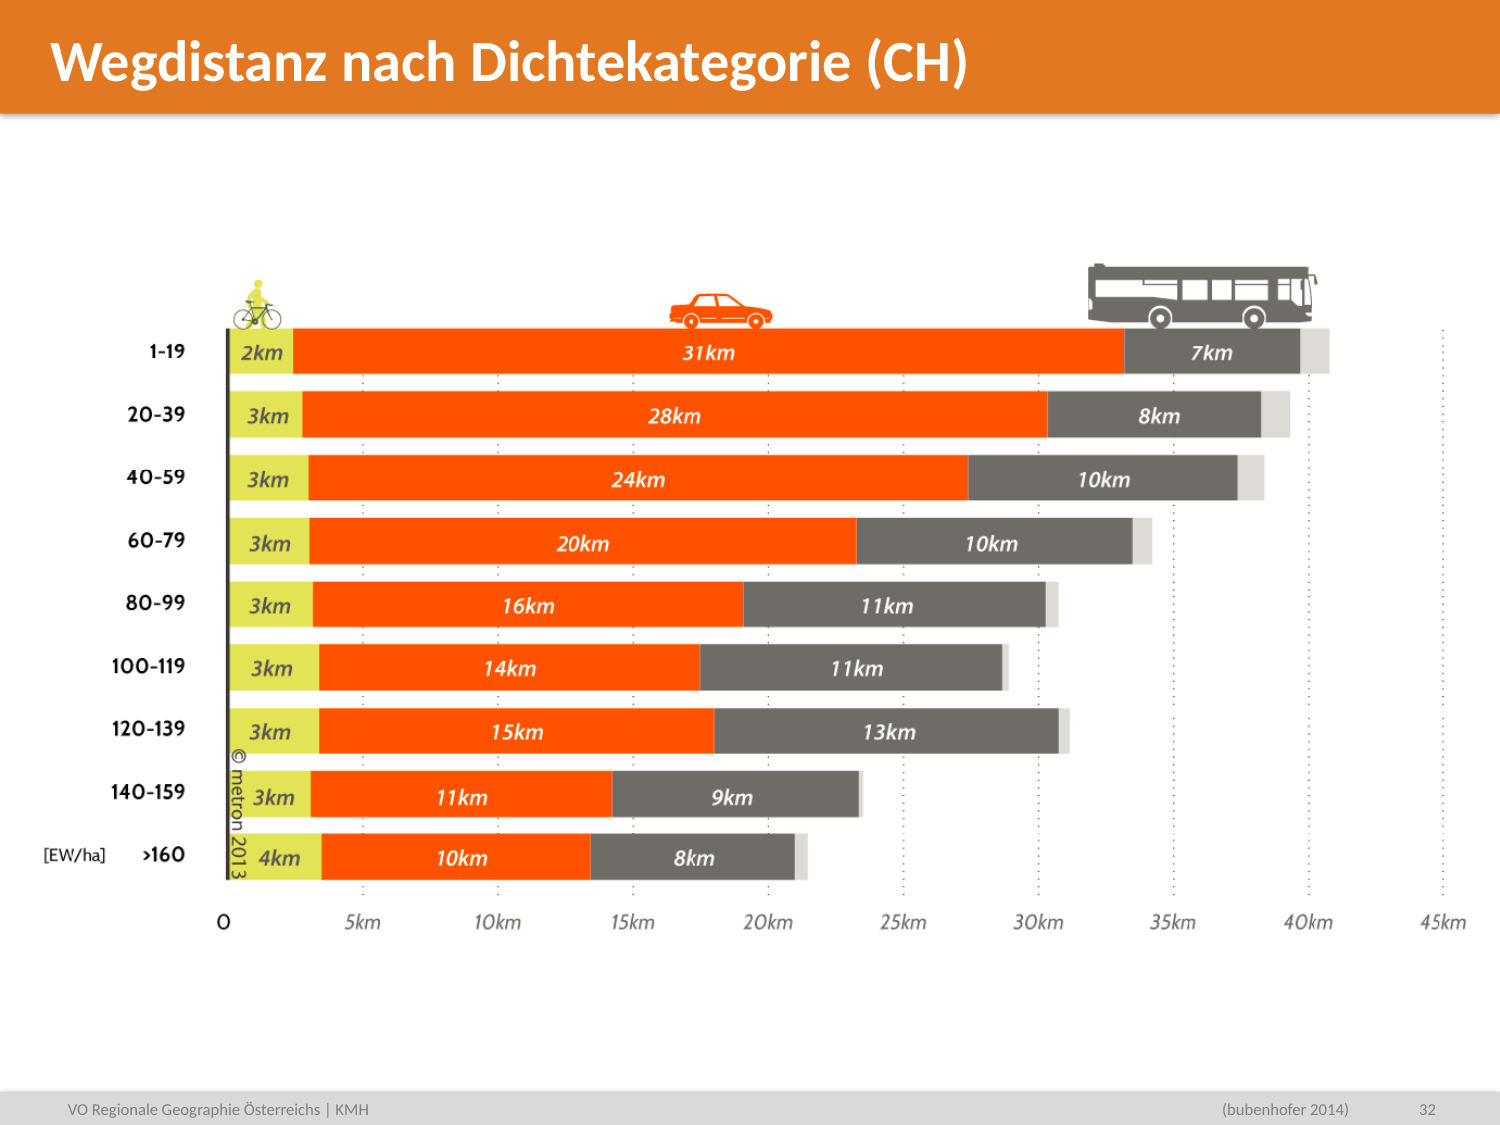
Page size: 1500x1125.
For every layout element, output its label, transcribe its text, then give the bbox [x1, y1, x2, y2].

list (bubenhofer 2014) [726, 1091, 1364, 1125]
title Wegdistanz nach Dichtekategorie (CH) [35, 15, 1451, 91]
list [37, 257, 1477, 946]
